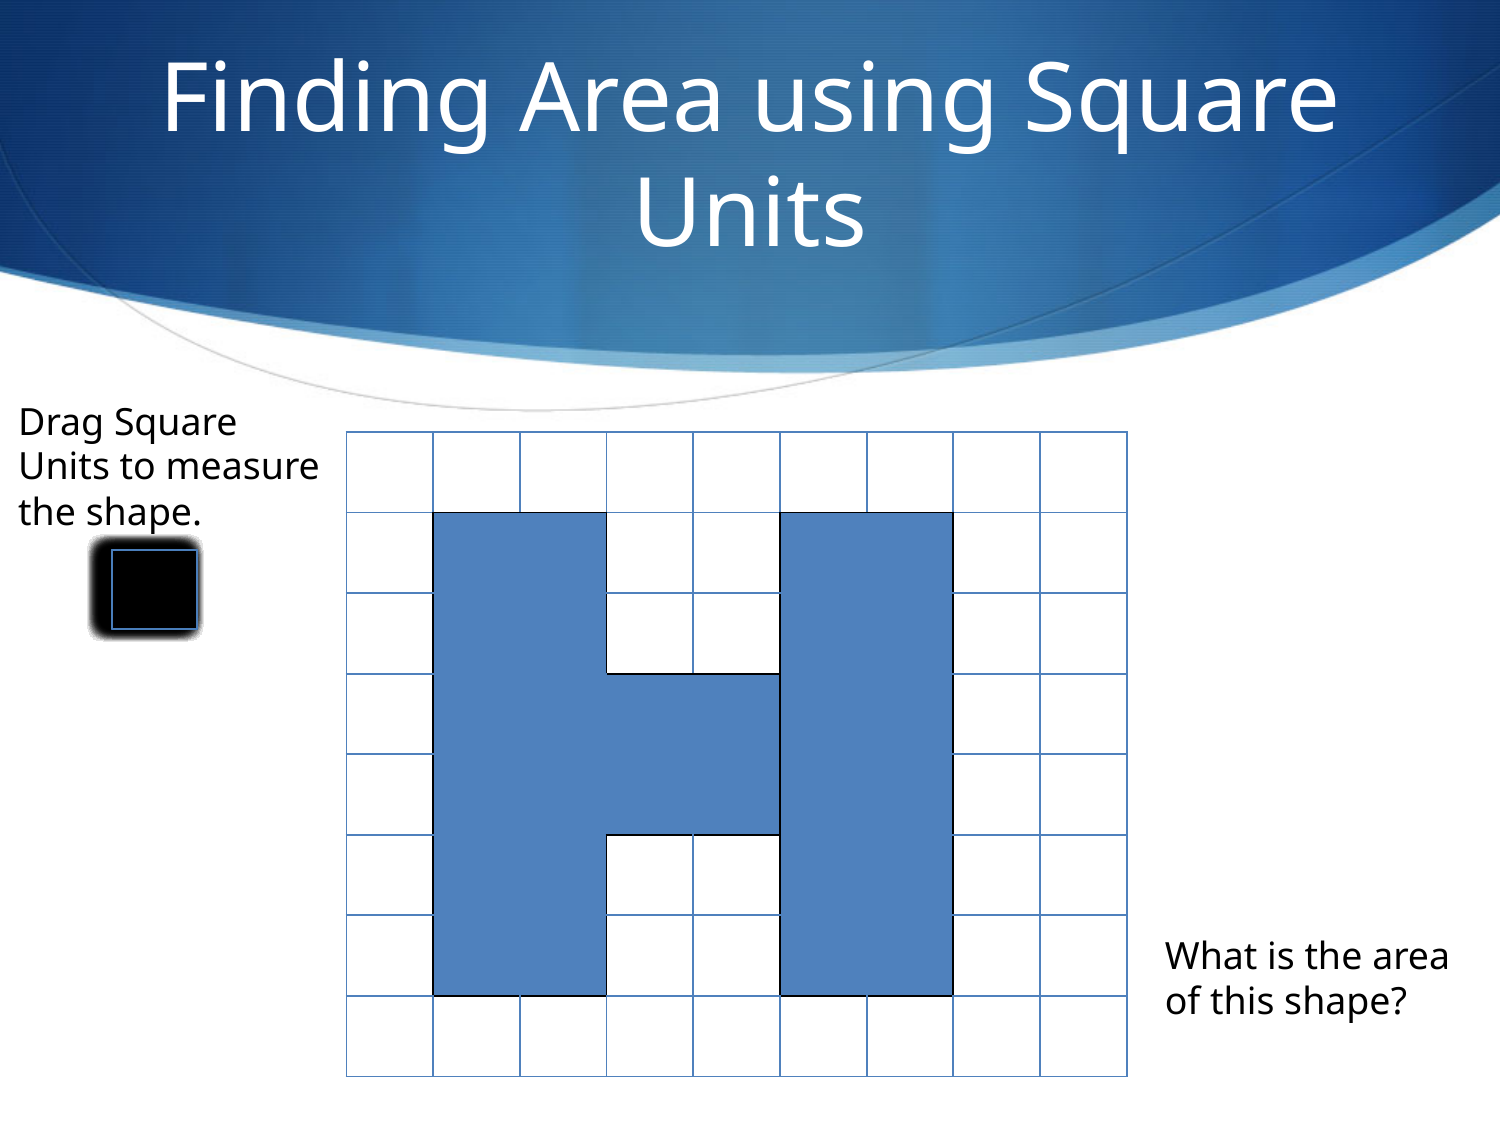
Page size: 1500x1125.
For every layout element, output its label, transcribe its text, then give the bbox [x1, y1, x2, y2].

table_cell [434, 513, 606, 995]
table_cell [607, 997, 692, 1076]
table_cell [781, 513, 952, 995]
table_cell [434, 997, 519, 1076]
table_cell [781, 997, 866, 1076]
table_cell [607, 513, 692, 592]
table_cell [1041, 916, 1126, 995]
table_cell [1041, 755, 1126, 834]
table_cell [1041, 997, 1126, 1076]
table_cell [607, 675, 779, 834]
table_cell [954, 997, 1039, 1076]
text_box Drag Square Units to measure the shape. [3, 390, 336, 540]
table_cell [868, 997, 952, 1076]
table_cell [521, 997, 606, 1076]
table_header [607, 433, 692, 512]
table_header [434, 433, 519, 512]
table_header [521, 433, 606, 512]
table_cell [1041, 513, 1126, 592]
table_cell [347, 594, 432, 673]
table_cell [347, 675, 432, 753]
table_cell [1041, 594, 1126, 673]
table_header [694, 433, 779, 512]
table_cell [347, 755, 432, 834]
table_header [1041, 433, 1126, 512]
table_cell [954, 755, 1039, 834]
table_cell [694, 836, 779, 914]
table_header [781, 433, 866, 512]
table_cell [607, 916, 692, 995]
table_header [954, 433, 1039, 512]
table_cell [694, 997, 779, 1076]
picture [0, 0, 1500, 1125]
table_cell [347, 997, 432, 1076]
table_cell [347, 916, 432, 995]
table_cell [347, 836, 432, 914]
table_cell [954, 594, 1039, 673]
table_cell [347, 513, 432, 592]
table_cell [694, 513, 779, 592]
table_cell [607, 836, 692, 914]
table_cell [954, 675, 1039, 753]
table_cell [1041, 675, 1126, 753]
table_cell [607, 594, 692, 673]
text_box What is the area of this shape? [1150, 925, 1466, 1030]
table_cell [694, 916, 779, 995]
table_cell [954, 513, 1039, 592]
table_cell [1041, 836, 1126, 914]
table_cell [954, 836, 1039, 914]
text_box [111, 549, 198, 630]
table_header [347, 433, 432, 512]
table_header [868, 433, 952, 512]
table_cell [954, 916, 1039, 995]
table_cell [694, 594, 779, 673]
title Finding Area using Square Units [75, 56, 1425, 245]
